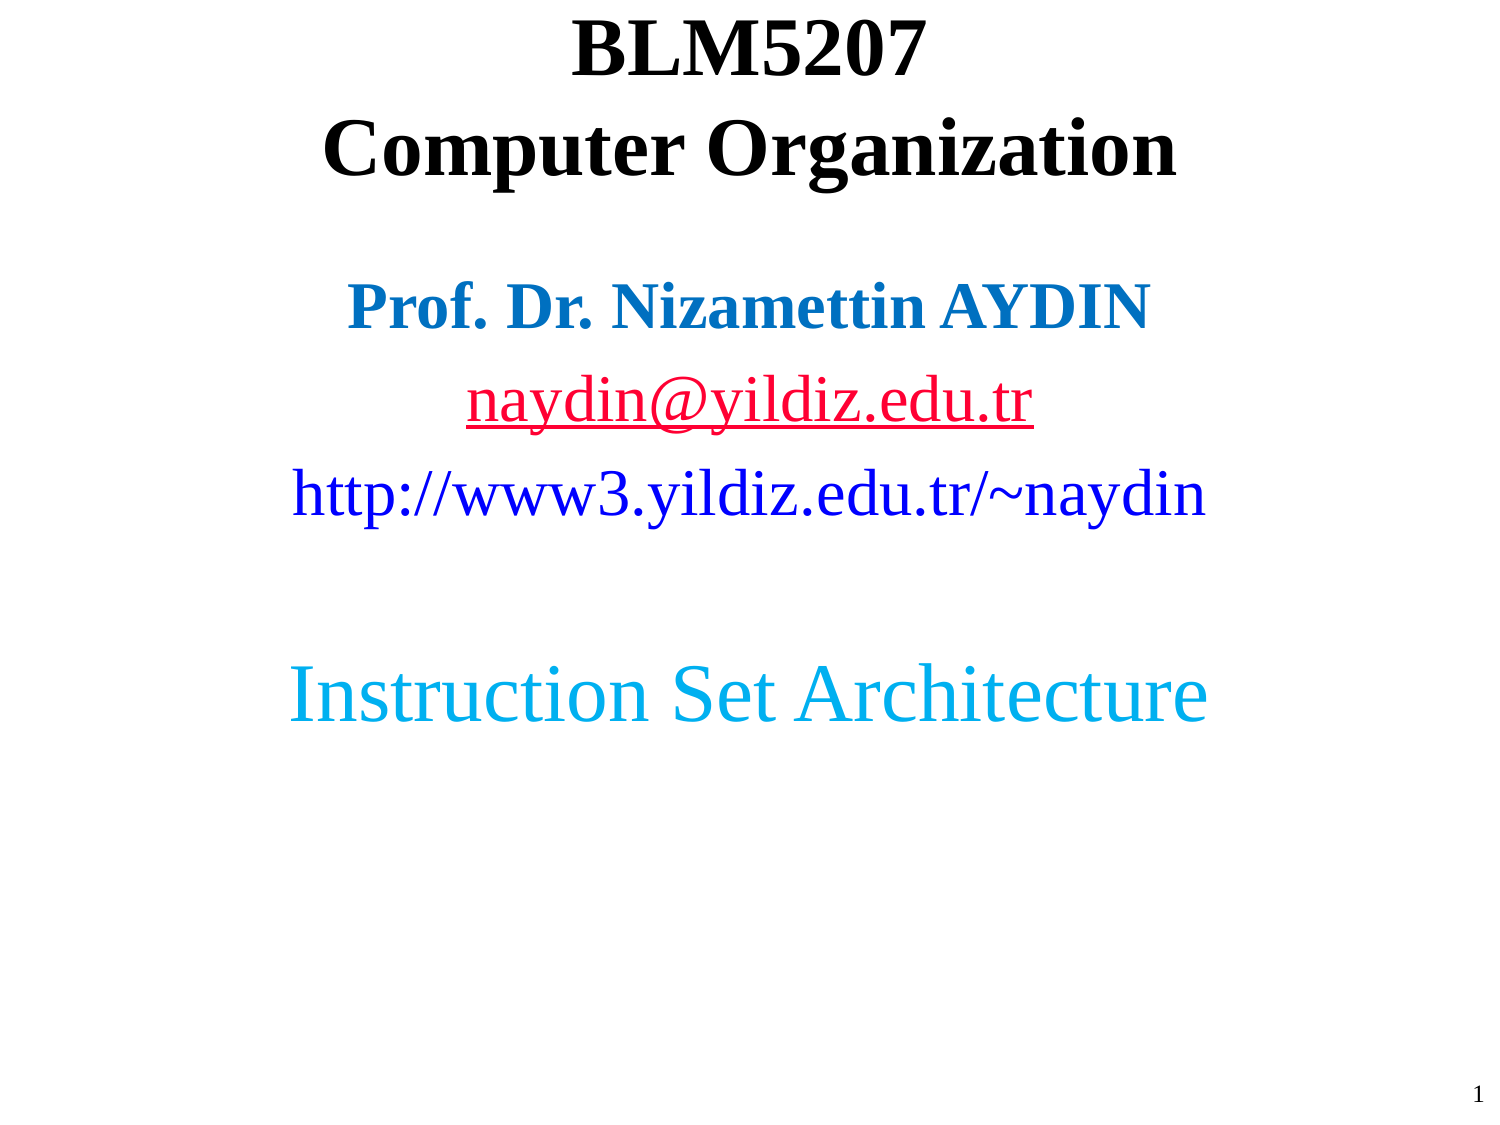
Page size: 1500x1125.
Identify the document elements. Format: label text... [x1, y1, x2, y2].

title BLM5207 Computer Organization [0, 0, 1500, 185]
slide_number 1 [1186, 1069, 1500, 1125]
list Prof. Dr. Nizamettin AYDIN naydin@yildiz.edu.tr http://www3.yildiz.edu.tr/~naydin Instruction Set Architecture [41, 160, 1459, 1071]
